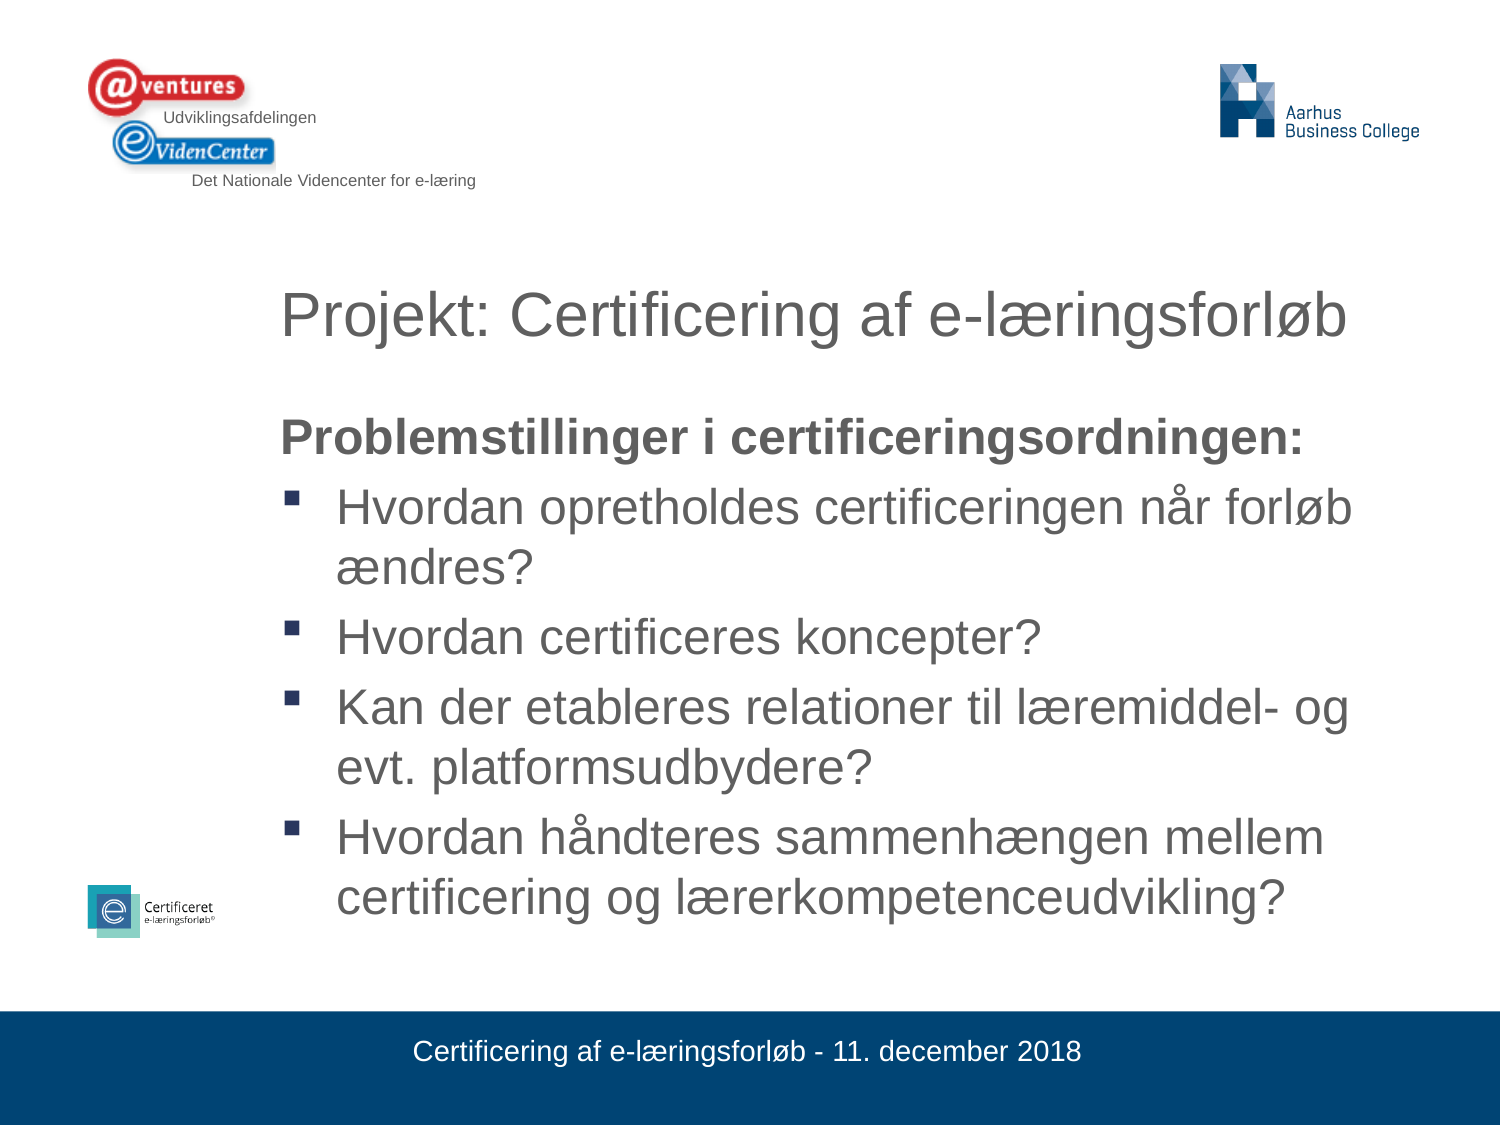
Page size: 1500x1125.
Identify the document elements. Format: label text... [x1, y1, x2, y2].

footer Certificering af e-læringsforløb - 11. december 2018 [383, 1024, 1113, 1103]
list Problemstillinger i certificeringsordningen: Hvordan opretholdes certificeringen når forløb ændres? Hvordan certificeres koncepter? Kan der etableres relationer til læremiddel- og evt. platformsudbydere? Hvordan håndteres sammenhængen mellem certificering og lærerkompetenceudvikling? [265, 397, 1427, 965]
picture [88, 58, 276, 174]
picture [84, 881, 219, 941]
title Projekt: Certificering af e-læringsforløb [265, 255, 1427, 367]
picture [1212, 58, 1425, 144]
